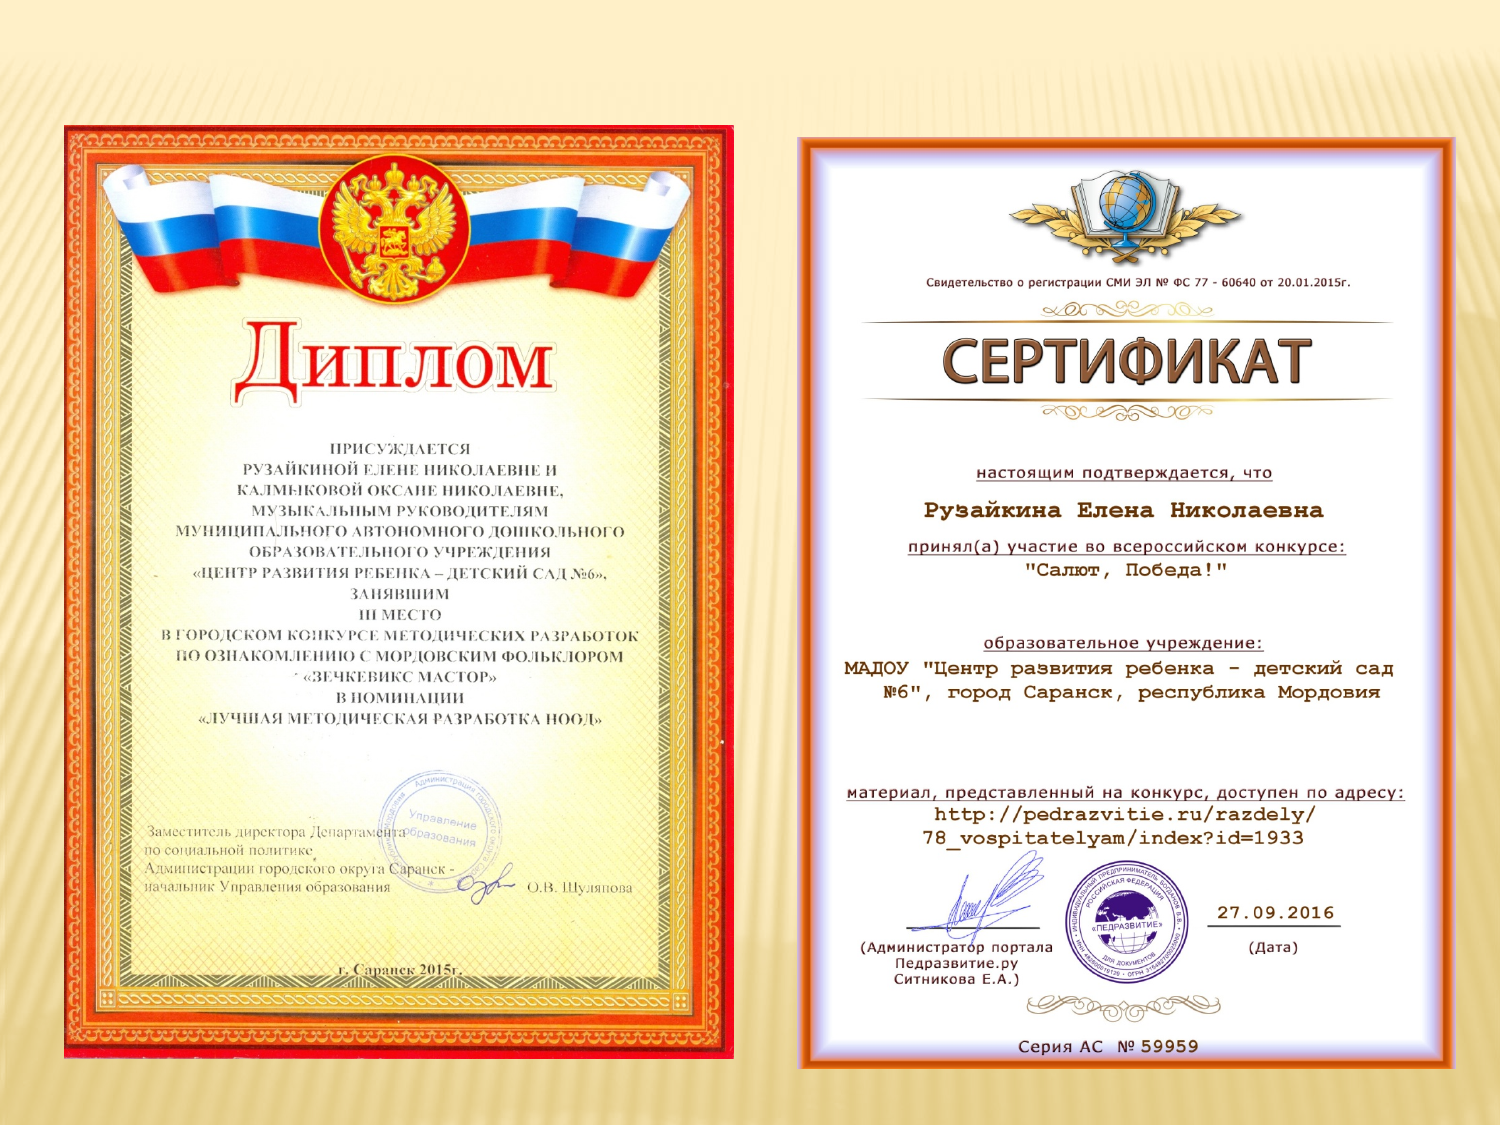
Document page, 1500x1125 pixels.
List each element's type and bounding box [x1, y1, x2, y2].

list [64, 125, 734, 1059]
picture [796, 136, 1456, 1069]
